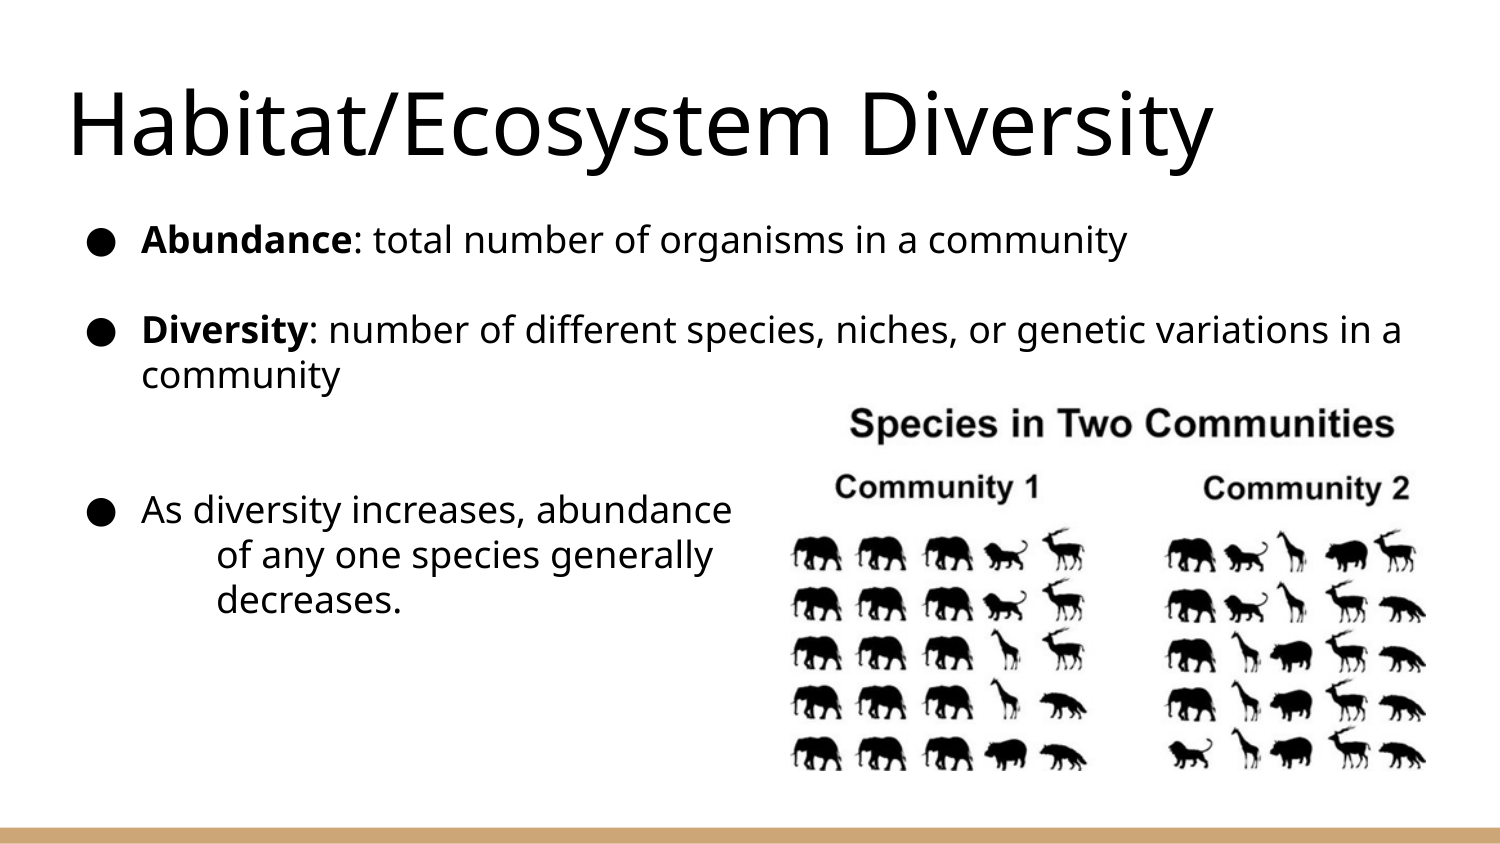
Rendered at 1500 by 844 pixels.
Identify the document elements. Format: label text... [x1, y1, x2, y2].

title Habitat/Ecosystem Diversity [51, 51, 1449, 189]
list Abundance: total number of organisms in a community Diversity: number of different species, niches, or genetic variations in a community As diversity increases, abundance of any one species generally decreases. [51, 200, 1449, 752]
picture [790, 403, 1426, 772]
